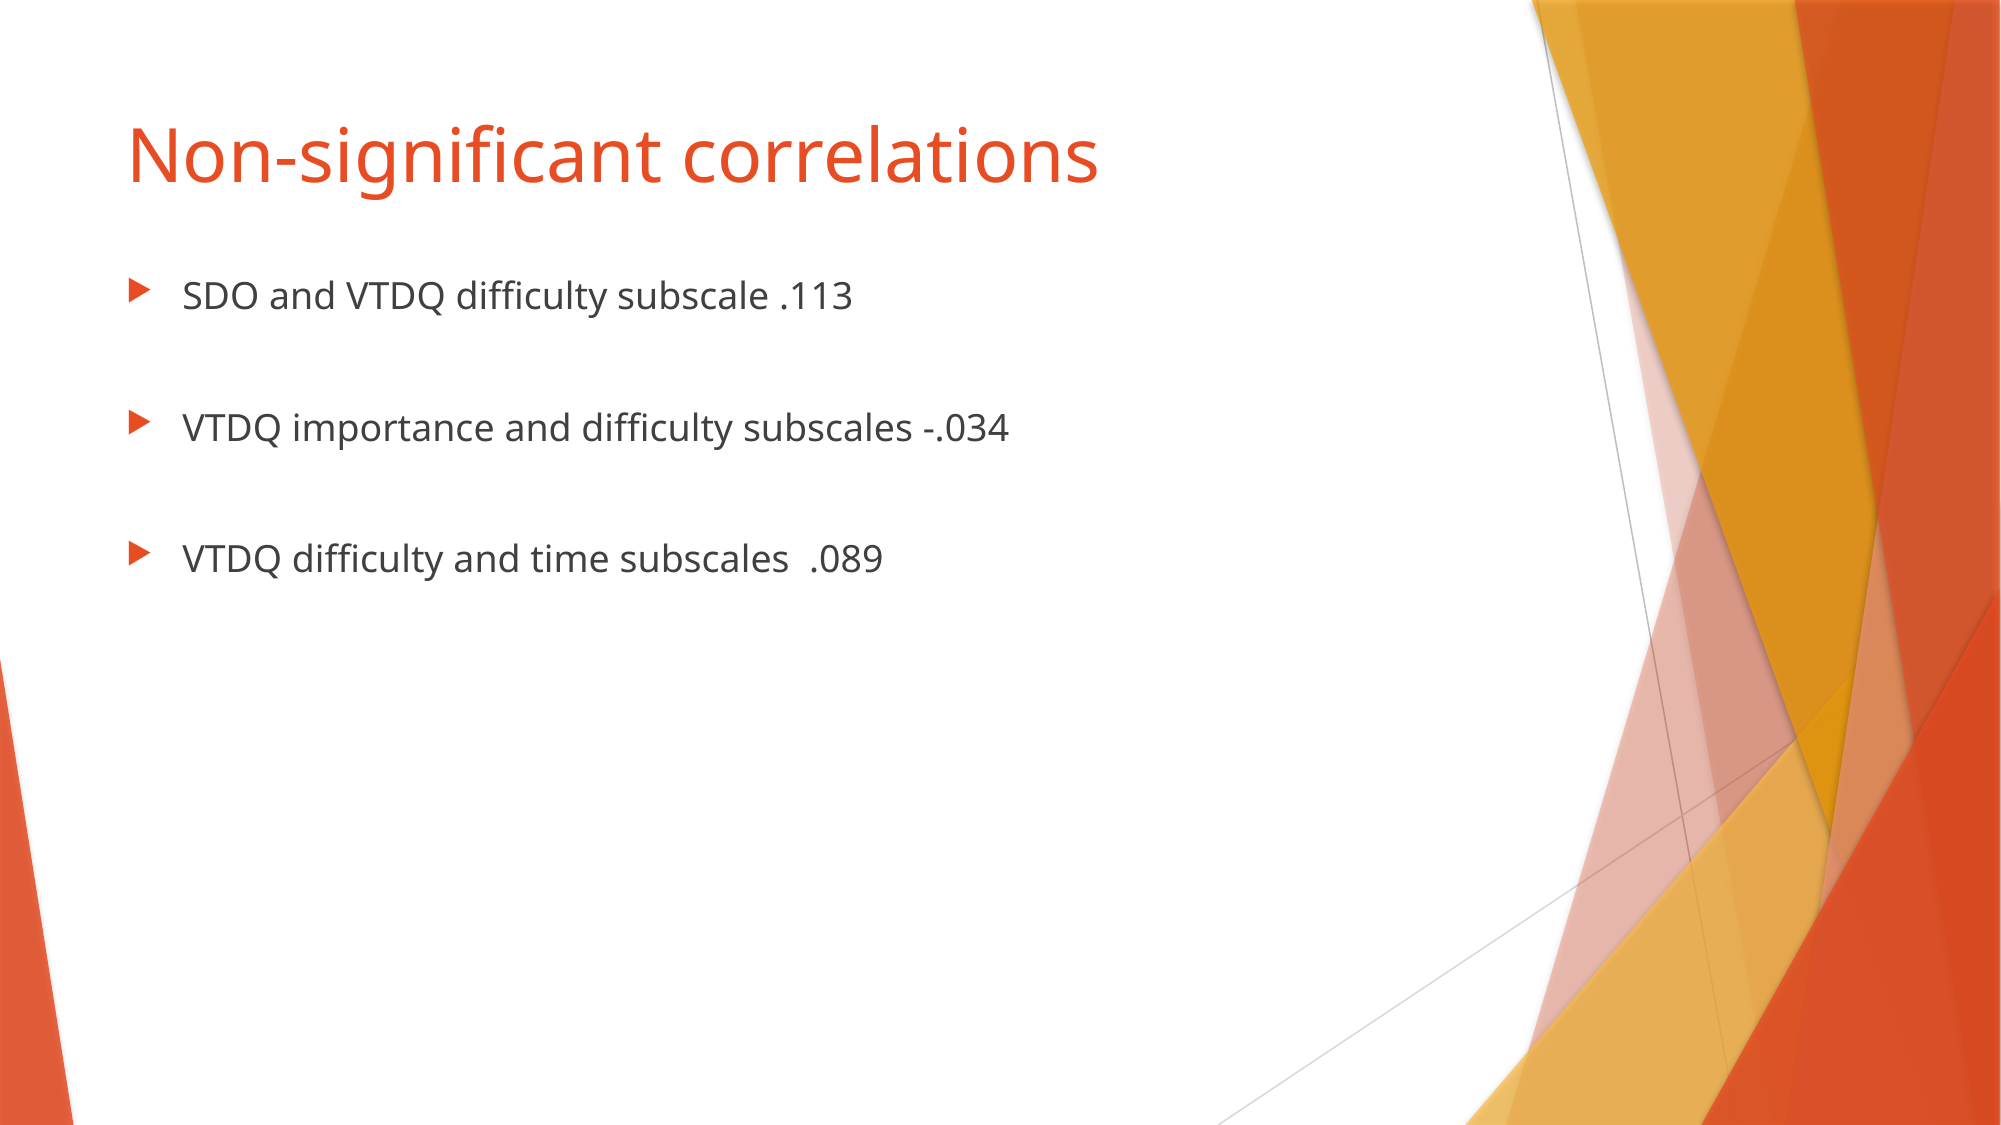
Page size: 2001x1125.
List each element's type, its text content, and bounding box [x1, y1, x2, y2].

list SDO and VTDQ difficulty subscale .113 VTDQ importance and difficulty subscales -.034 VTDQ difficulty and time subscales .089 [111, 264, 1522, 902]
title Non-significant correlations [111, 99, 1522, 264]
